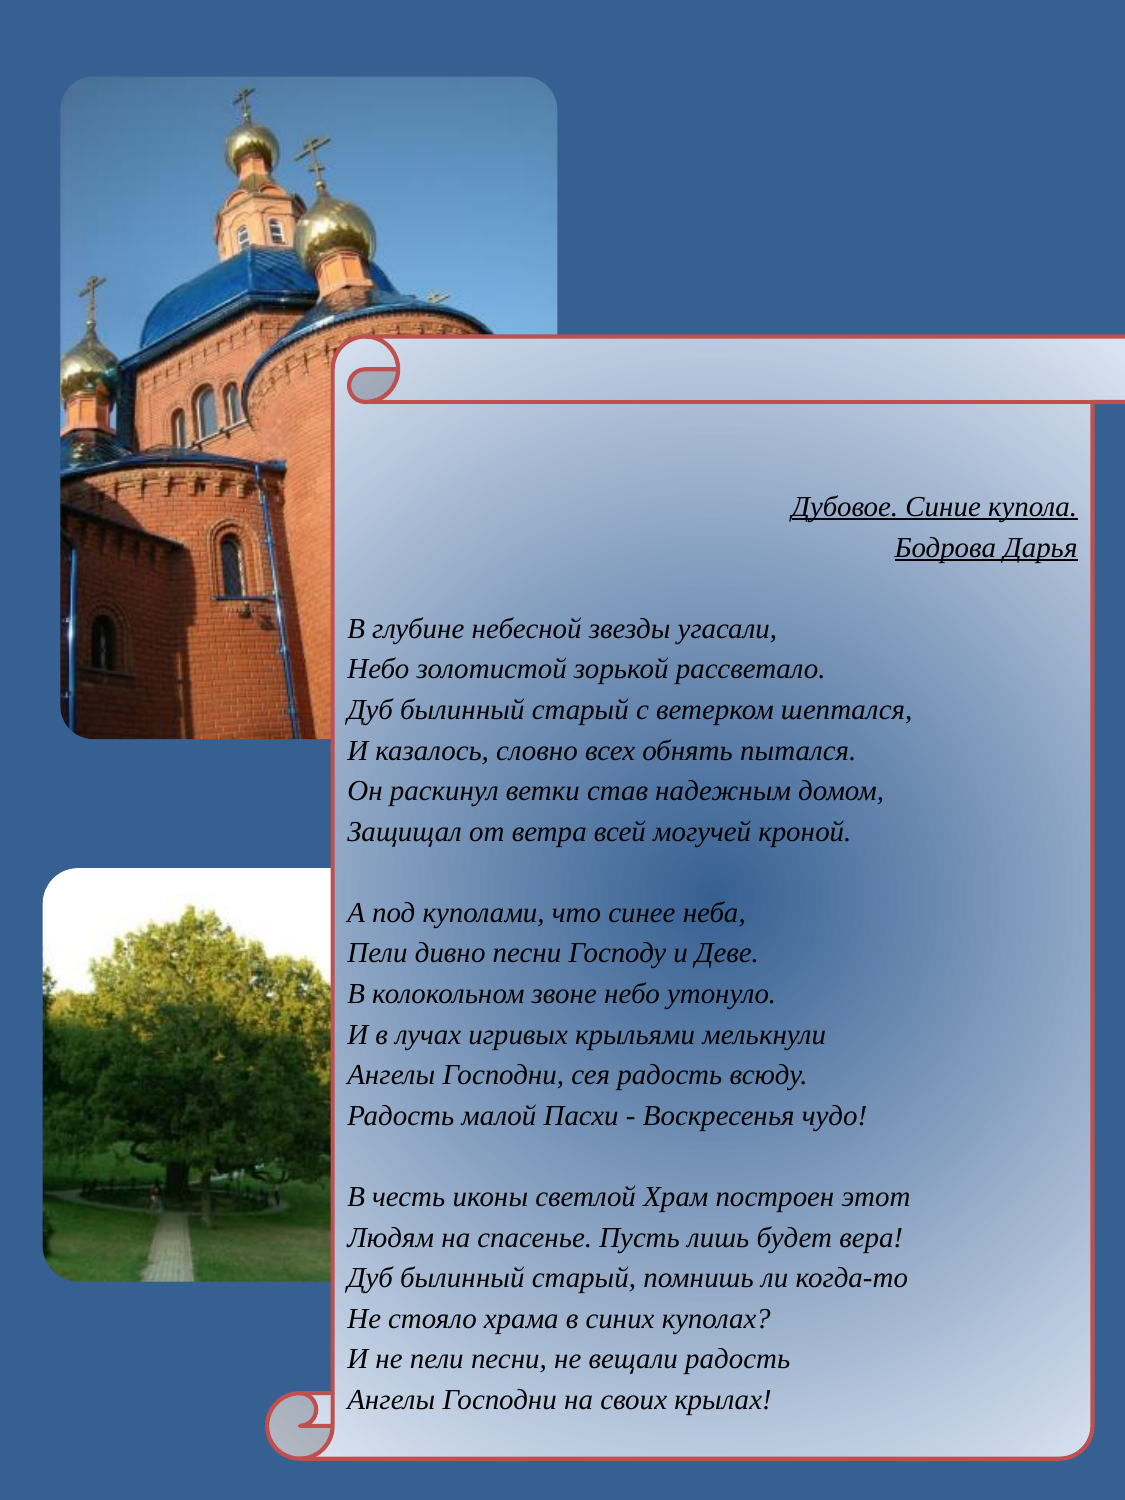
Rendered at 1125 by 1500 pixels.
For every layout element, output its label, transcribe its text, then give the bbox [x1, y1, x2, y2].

picture [42, 867, 547, 1282]
text_box Дубовое. Синие купола. Бодрова Дарья В глубине небесной звезды угасали, Небо золотистой зорькой рассветало. Дуб былинный старый с ветерком шептался, И казалось, словно всех обнять пытался. Он раскинул ветки став надежным домом, Защищал от ветра всей могучей кроной. А под куполами, что синее неба, Пели дивно песни Господу и Деве. В колокольном звоне небо утонуло. И в лучах игривых крыльями мелькнули Ангелы Господни, сея радость всюду. Радость малой Пасхи - Воскресенья чудо! В честь иконы светлой Храм построен этот Людям на спасенье. Пусть лишь будет вера! Дуб былинный старый, помнишь ли когда-то Не стояло храма в синих куполах? И не пели песни, не вещали радость Ангелы Господни на своих крылах! [264, 334, 1125, 1461]
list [60, 76, 558, 740]
